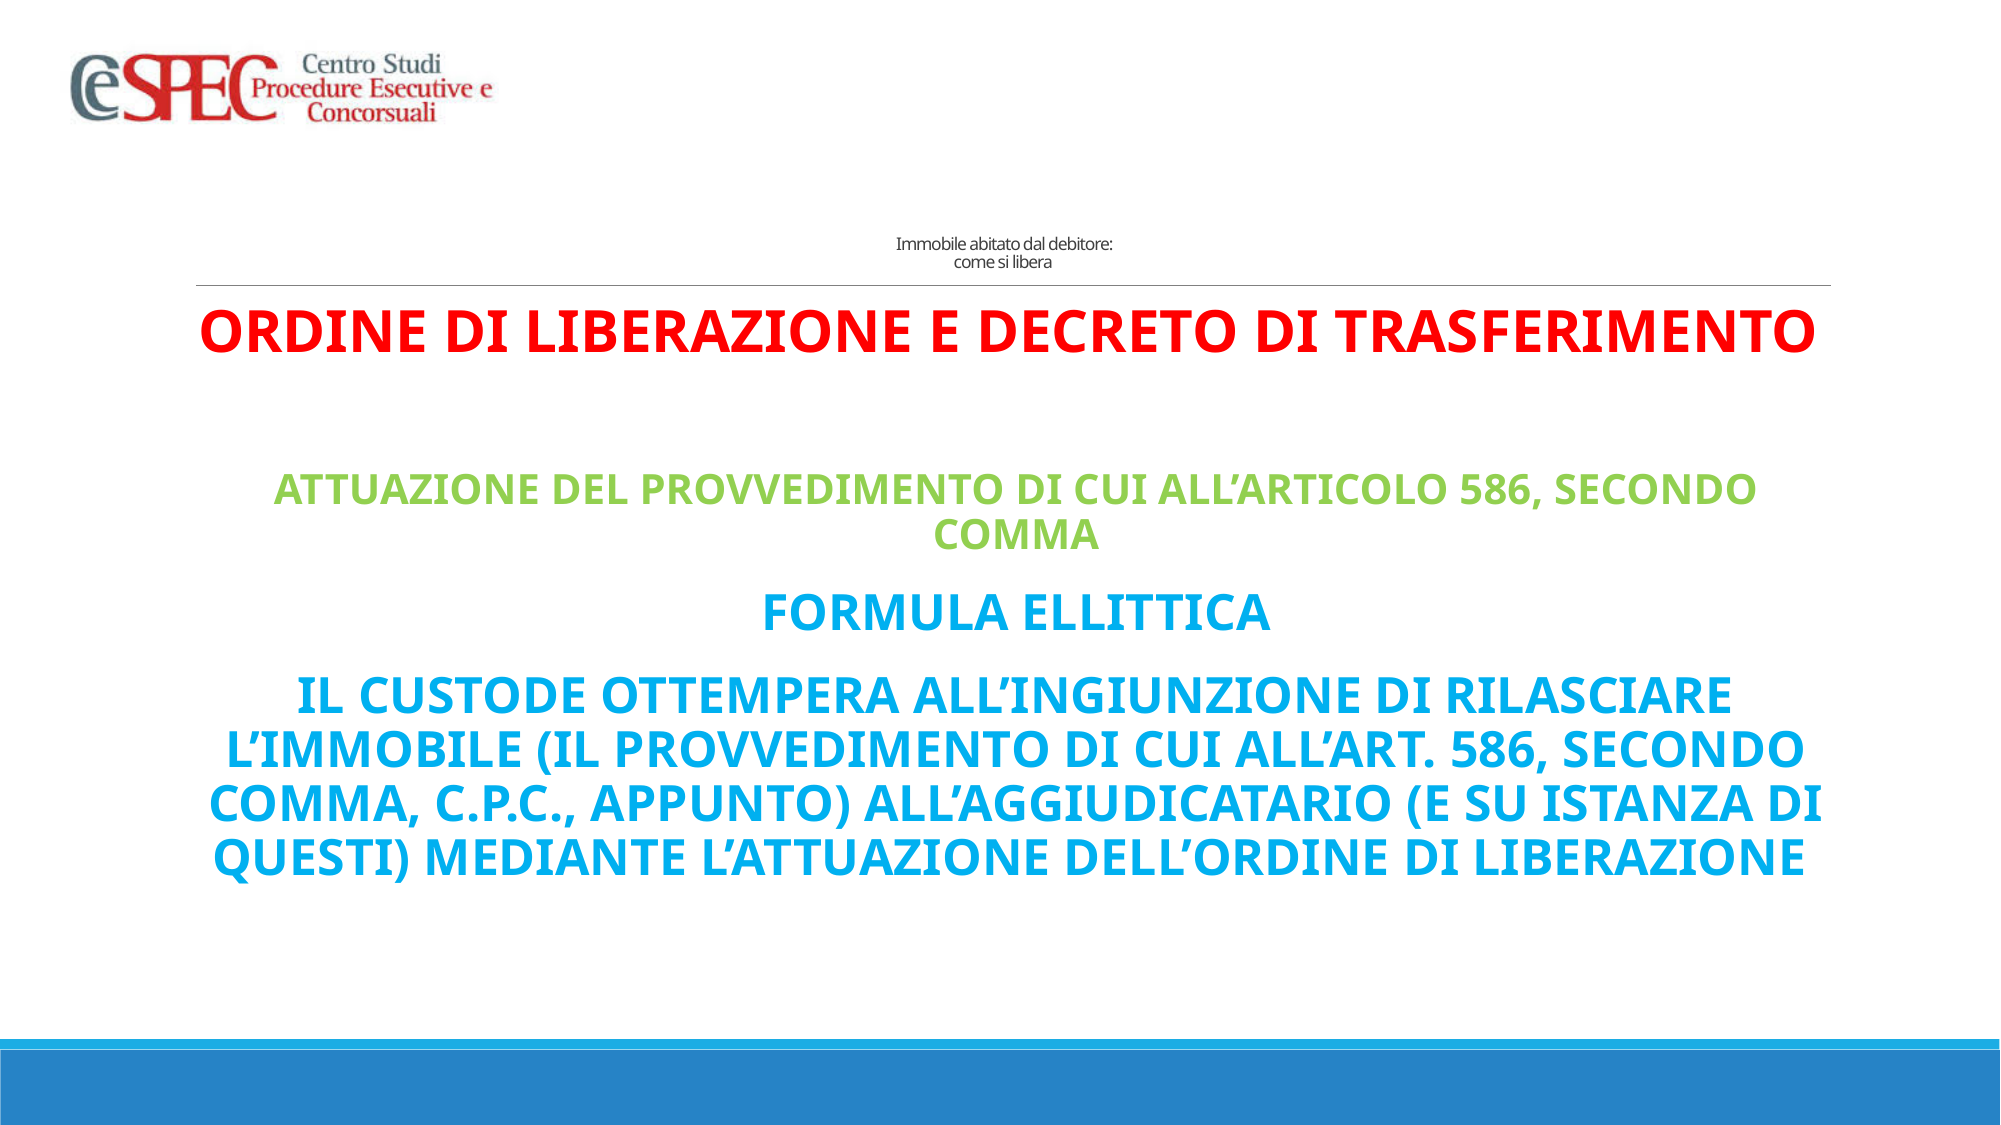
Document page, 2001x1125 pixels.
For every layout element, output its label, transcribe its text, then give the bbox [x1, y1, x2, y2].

list ORDINE DI LIBERAZIONE E DECRETO DI TRASFERIMENTO ATTUAZIONE DEL PROVVEDIMENTO DI CUI ALL’ARTICOLO 586, SECONDO COMMA FORMULA ELLITTICA IL CUSTODE OTTEMPERA ALL’INGIUNZIONE DI RILASCIARE L’IMMOBILE (IL PROVVEDIMENTO DI CUI ALL’ART. 586, SECONDO COMMA, C.P.C., APPUNTO) ALL’AGGIUDICATARIO (E SU ISTANZA DI QUESTI) MEDIANTE L’ATTUAZIONE DELL’ORDINE DI LIBERAZIONE [190, 294, 1841, 955]
picture [59, 0, 540, 184]
title Immobile abitato dal debitore: come si libera [180, 41, 1830, 280]
